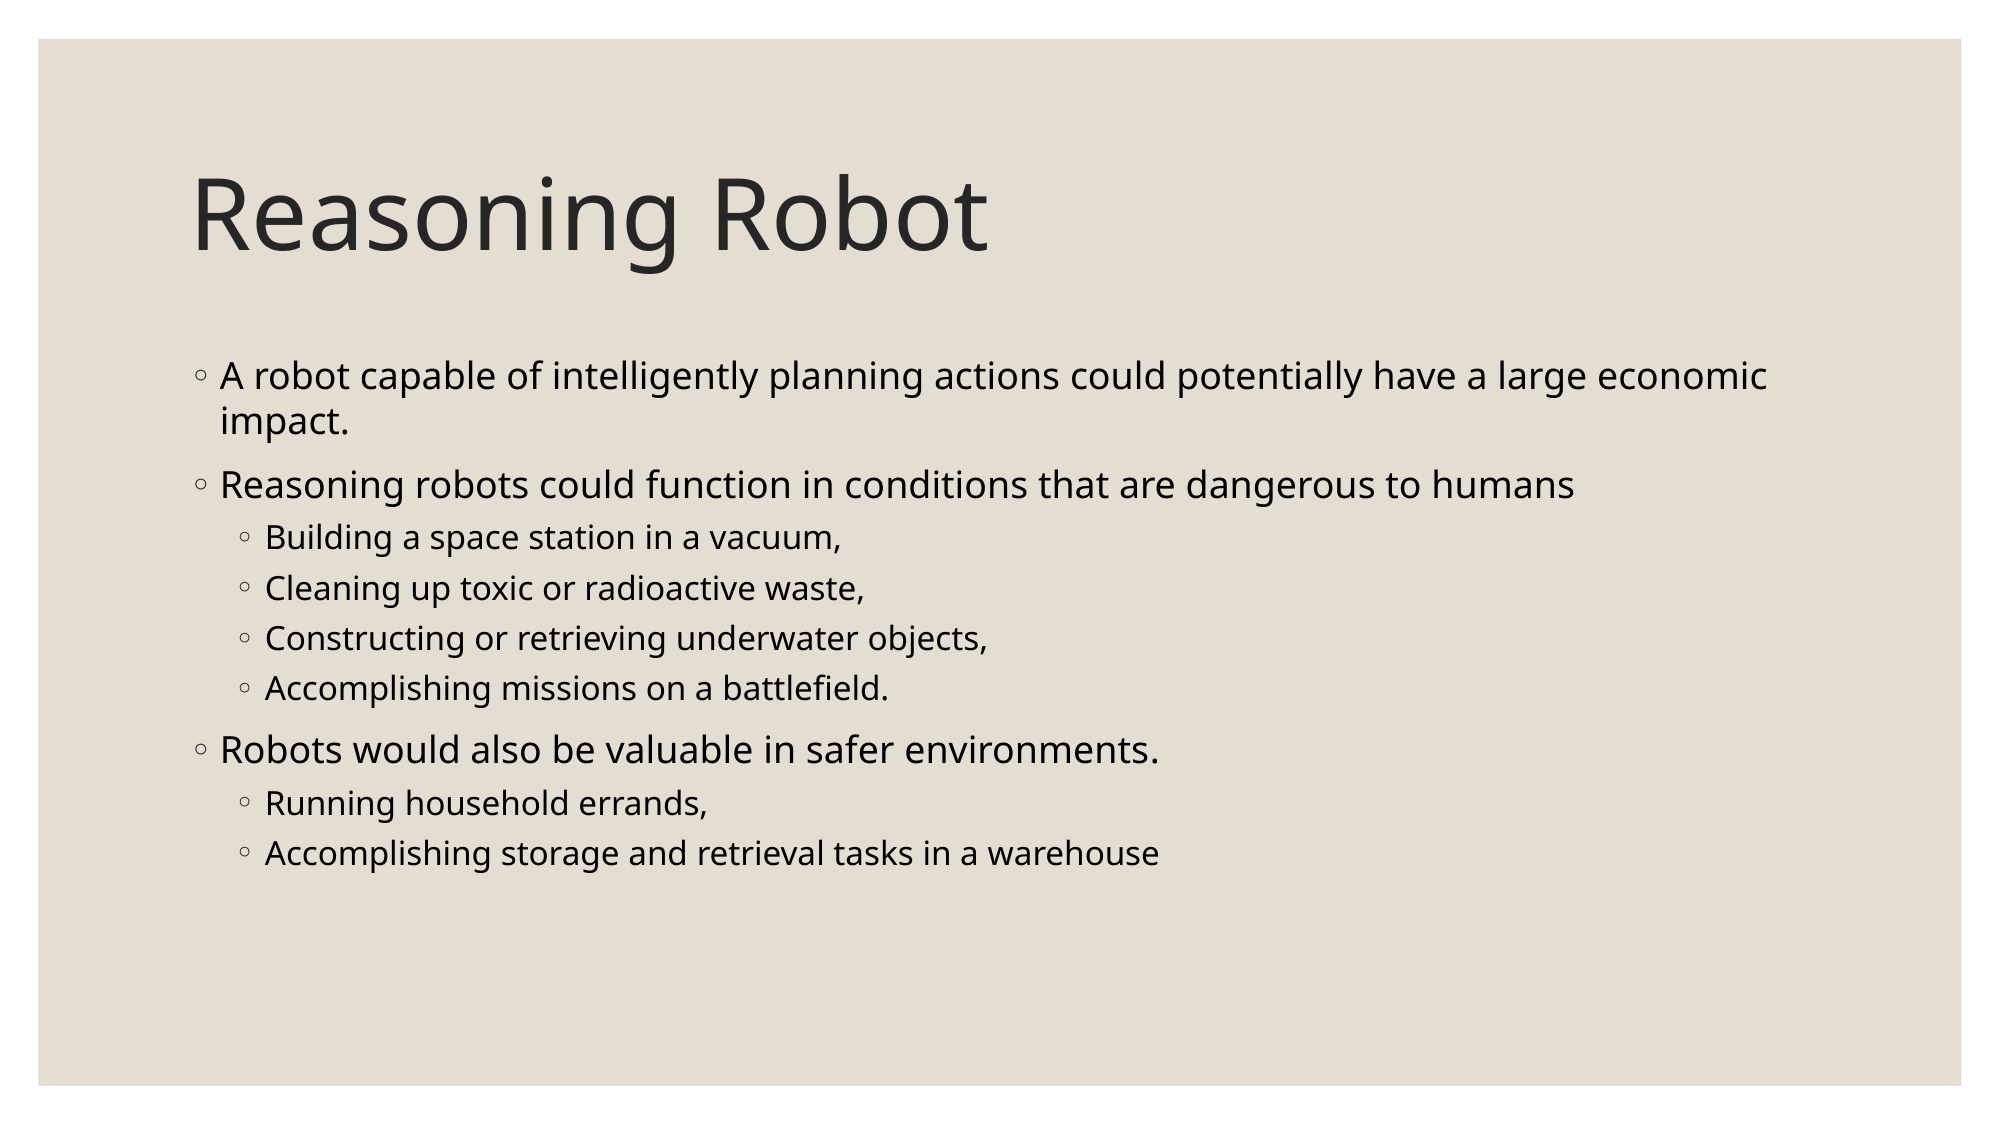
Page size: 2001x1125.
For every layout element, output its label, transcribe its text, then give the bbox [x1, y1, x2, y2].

text_box A robot capable of intelligently planning actions could potentially have a large economic impact. Reasoning robots could function in conditions that are dangerous to humans Building a space station in a vacuum, Cleaning up toxic or radioactive waste, Constructing or retrieving underwater objects, Accomplishing missions on a battlefield. Robots would also be valuable in safer environments. Running household errands, Accomplishing storage and retrieval tasks in a warehouse [174, 345, 1825, 990]
text_box Reasoning Robot [174, 105, 1825, 331]
